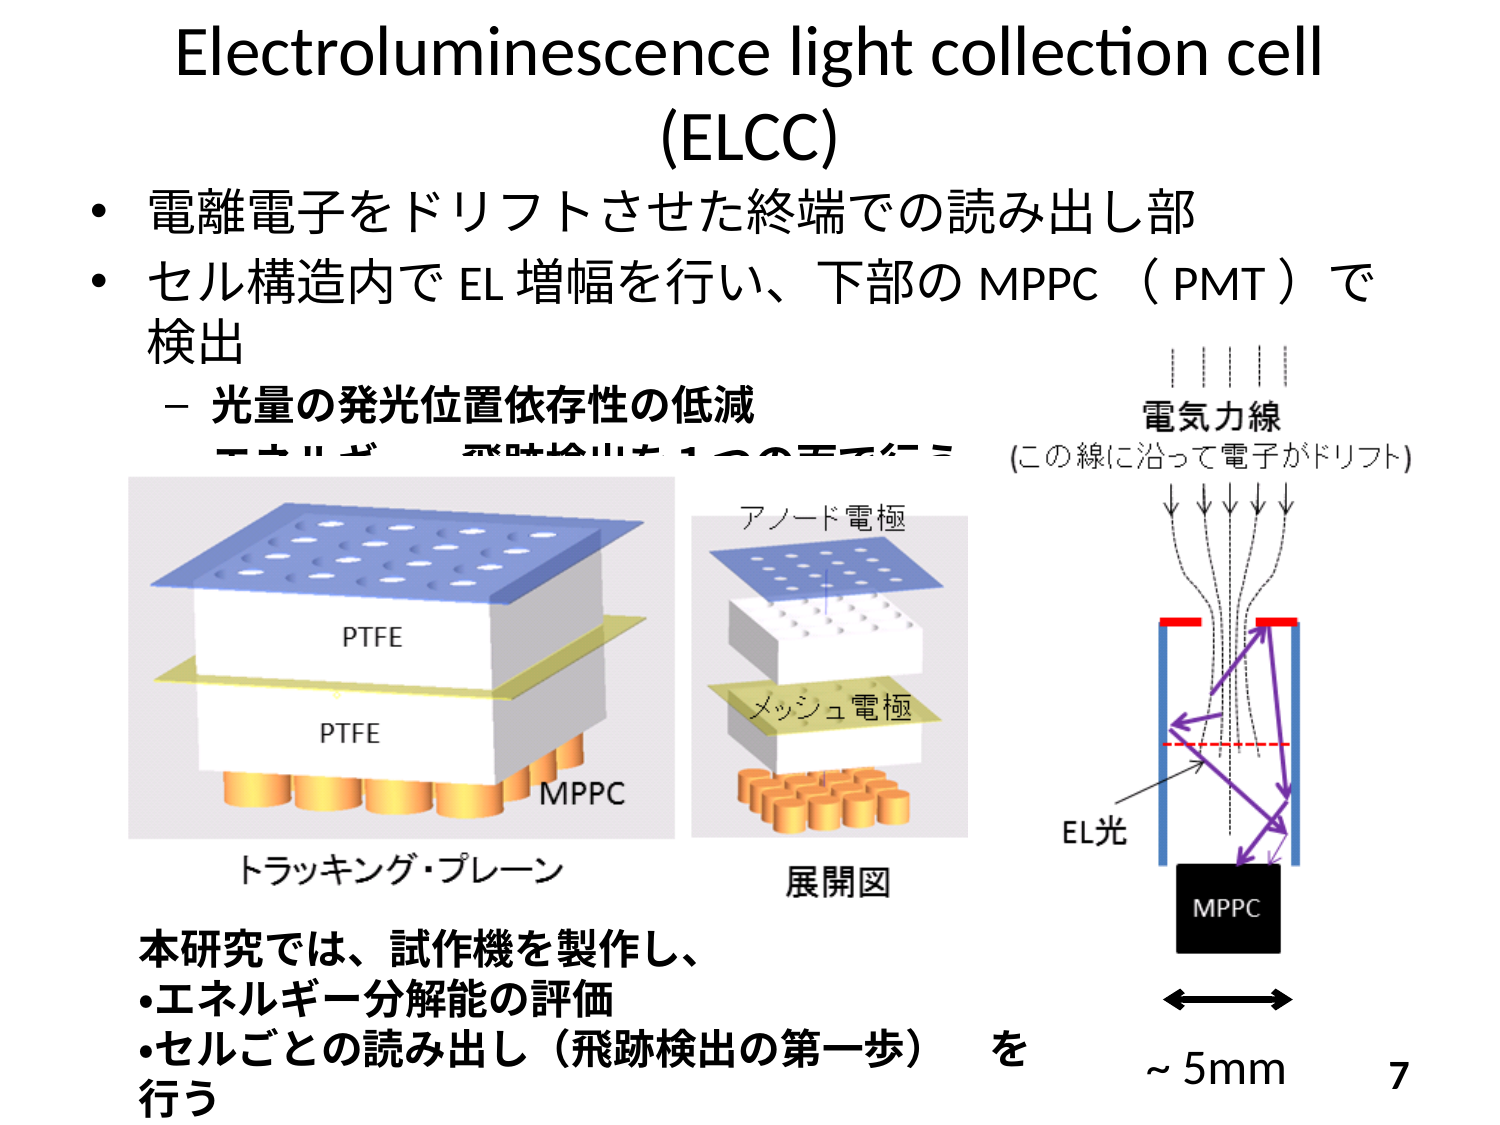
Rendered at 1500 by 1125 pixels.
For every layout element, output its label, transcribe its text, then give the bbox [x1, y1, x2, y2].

title Electroluminescence light collection cell (ELCC) [75, 0, 1425, 172]
slide_number 7 [1074, 1044, 1425, 1103]
list 電離電子をドリフトさせた終端での読み出し部 セル構造内でEL増幅を行い、下部のMPPC（PMT）で検出 光量の発光位置依存性の低減 エネルギー、飛跡検出を１つの面で行う [75, 172, 1425, 916]
picture [997, 325, 1428, 1036]
picture [111, 455, 968, 928]
text_box 本研究では、試作機を製作し、 ・エネルギー分解能の評価 ・セルごとの読み出し（飛跡検出の第一歩） を行う [123, 915, 1058, 1125]
text_box ~ 5mm [1058, 1044, 1377, 1102]
